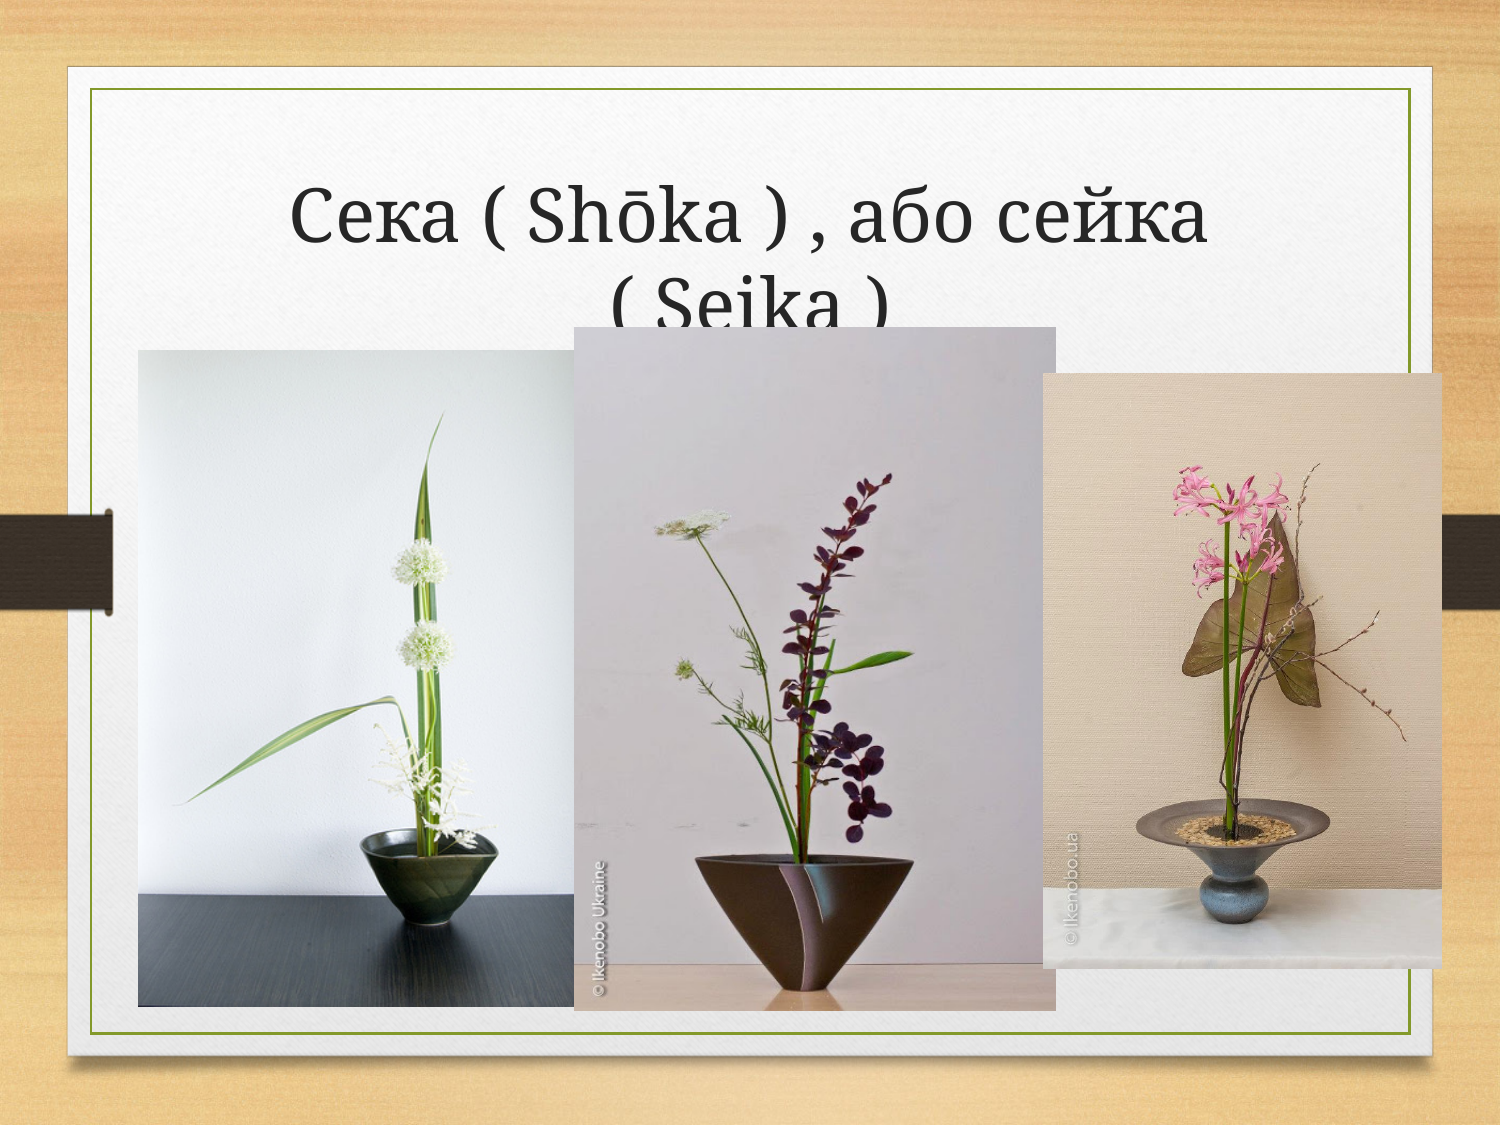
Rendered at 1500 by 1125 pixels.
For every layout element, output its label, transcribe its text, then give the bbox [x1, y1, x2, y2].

title Сека ( Shōka ) , або сейка ( Seika ) [192, 149, 1309, 365]
picture [0, 0, 1500, 1125]
